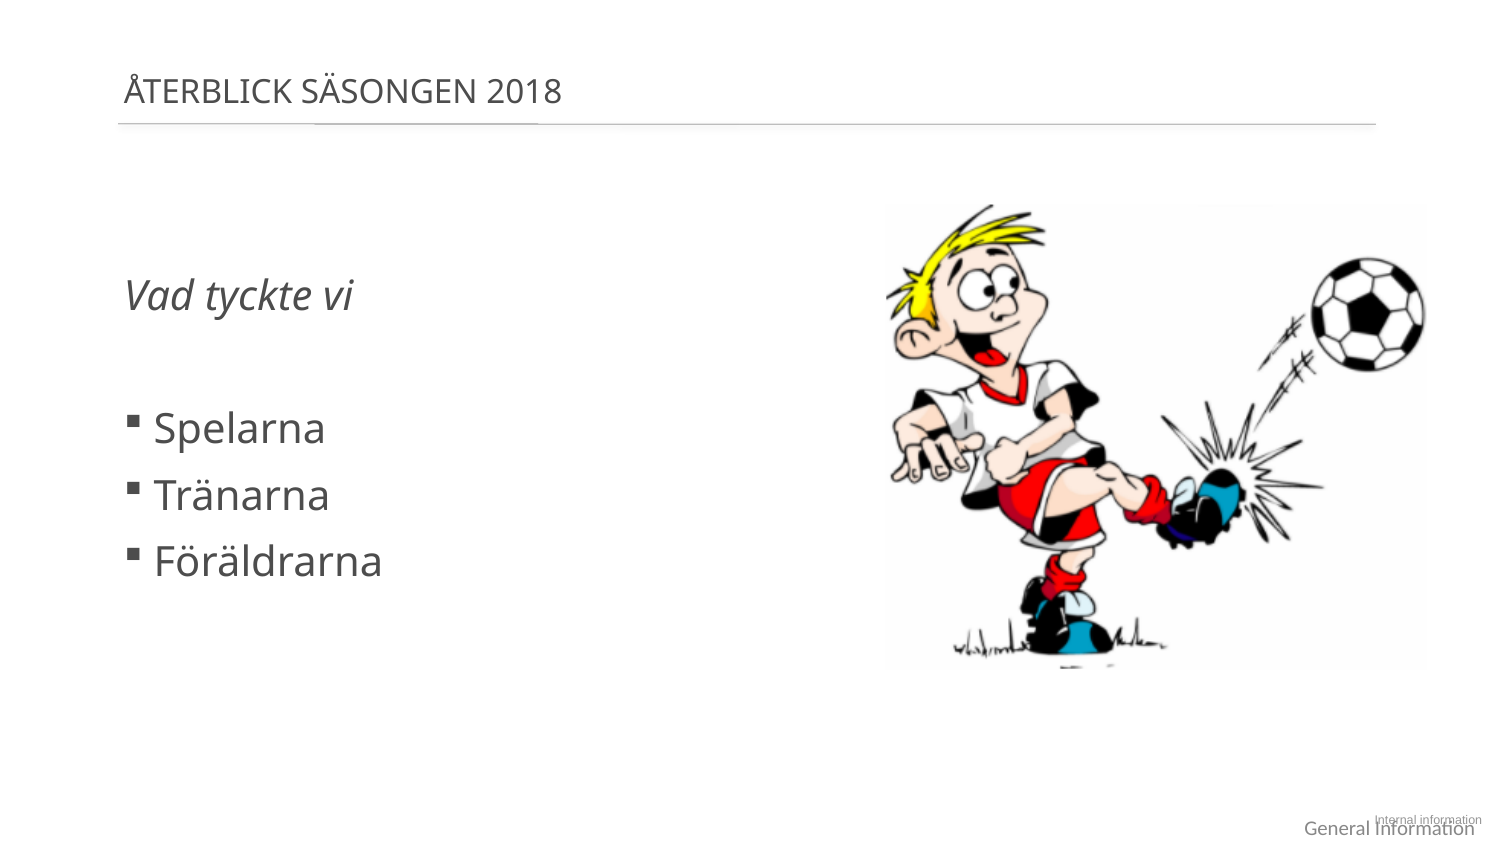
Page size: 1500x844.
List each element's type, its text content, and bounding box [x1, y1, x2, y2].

title Återblick säsongen 2018 [123, 33, 1376, 151]
picture [856, 185, 1452, 724]
footer Internal information [773, 811, 1483, 827]
list Vad tyckte vi Spelarna Tränarna Föräldrarna [123, 218, 916, 810]
